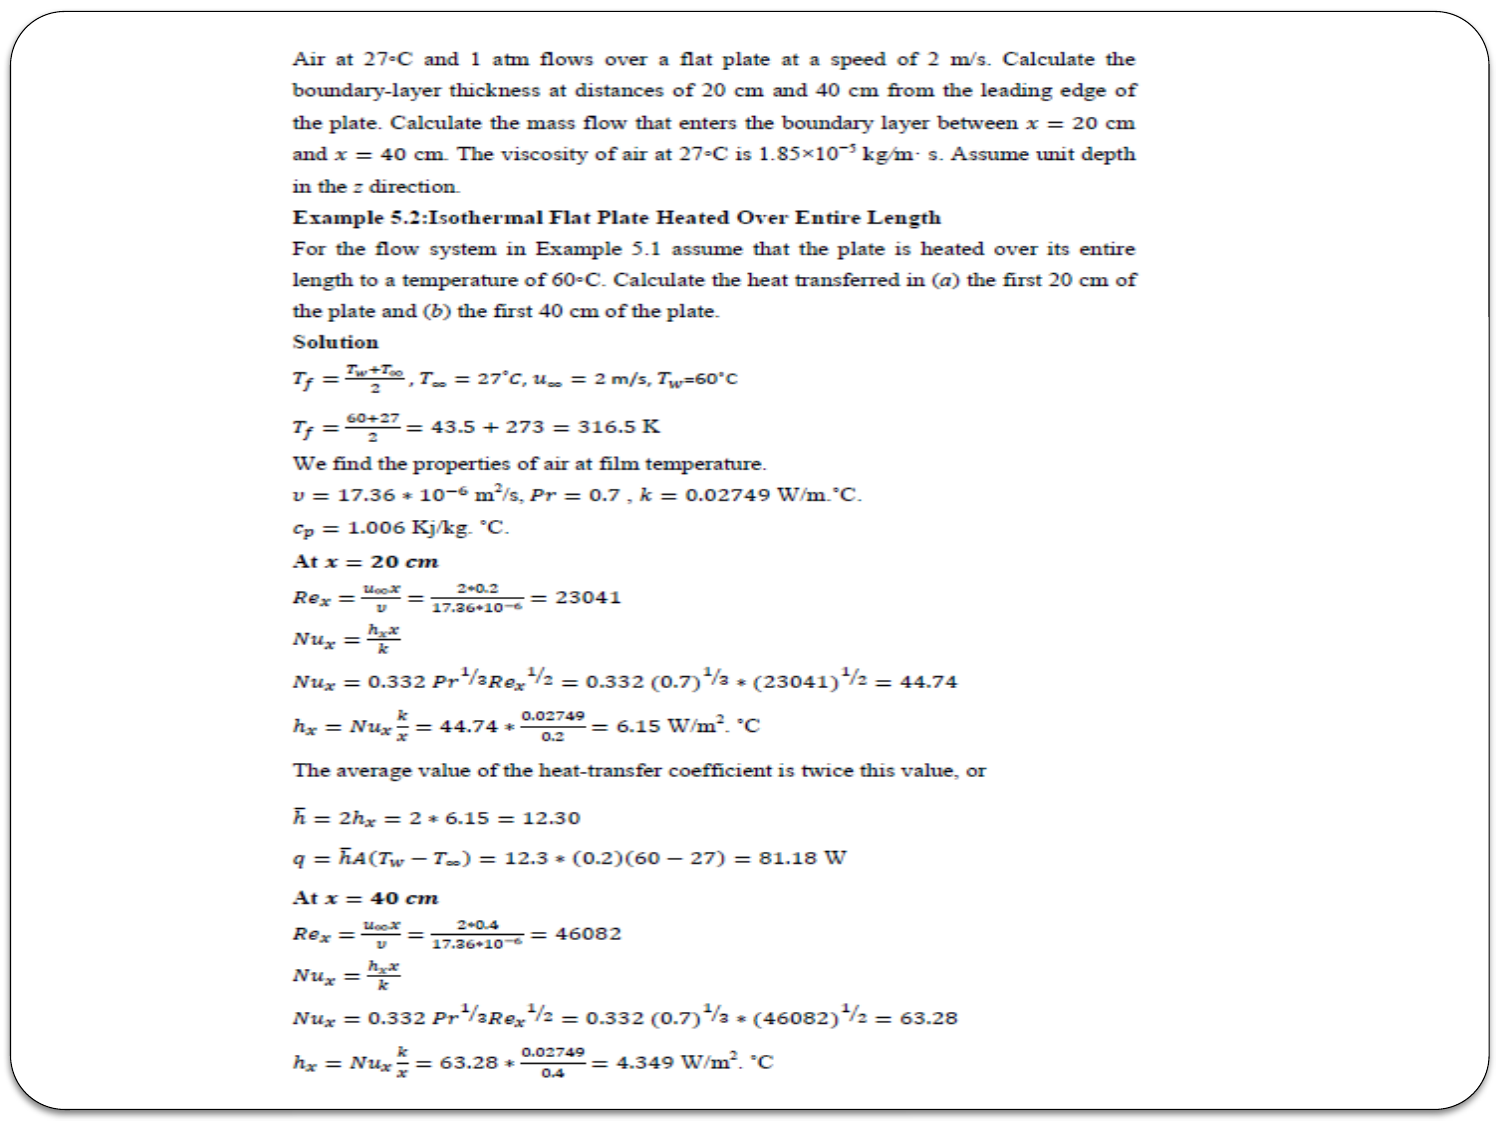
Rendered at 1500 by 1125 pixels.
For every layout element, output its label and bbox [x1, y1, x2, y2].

picture [218, 30, 1294, 1095]
